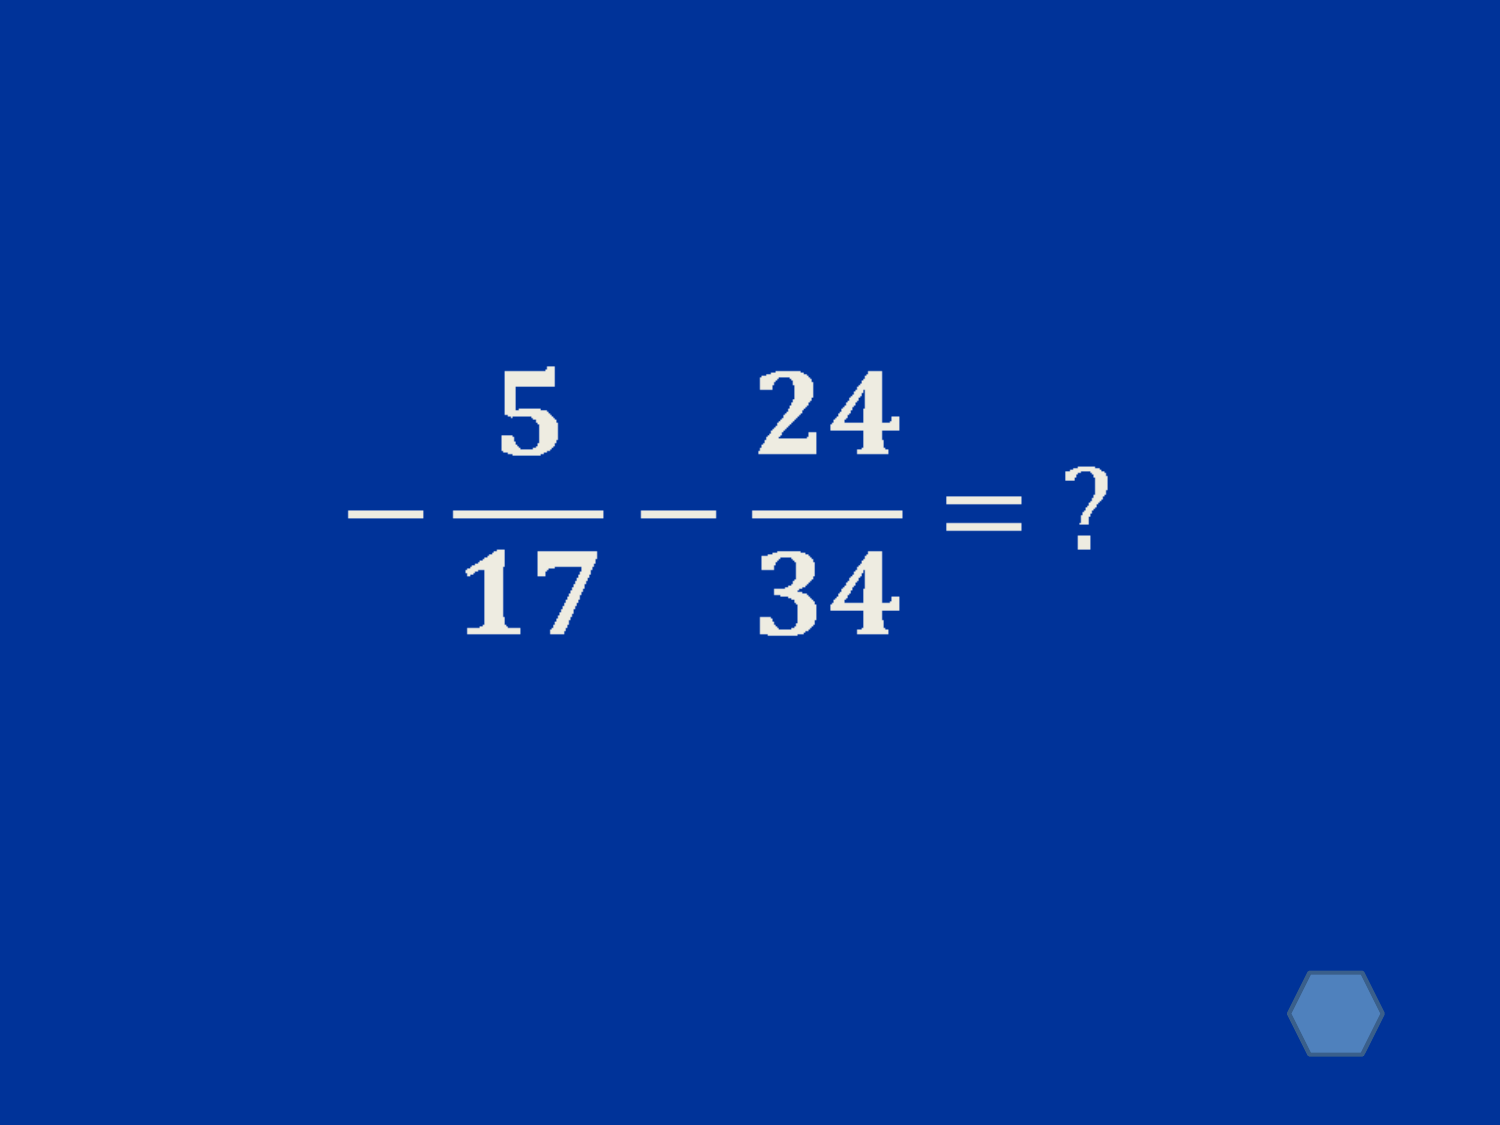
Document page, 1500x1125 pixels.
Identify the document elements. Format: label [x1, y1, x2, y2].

picture [339, 351, 1111, 658]
text_box [1287, 970, 1385, 1057]
